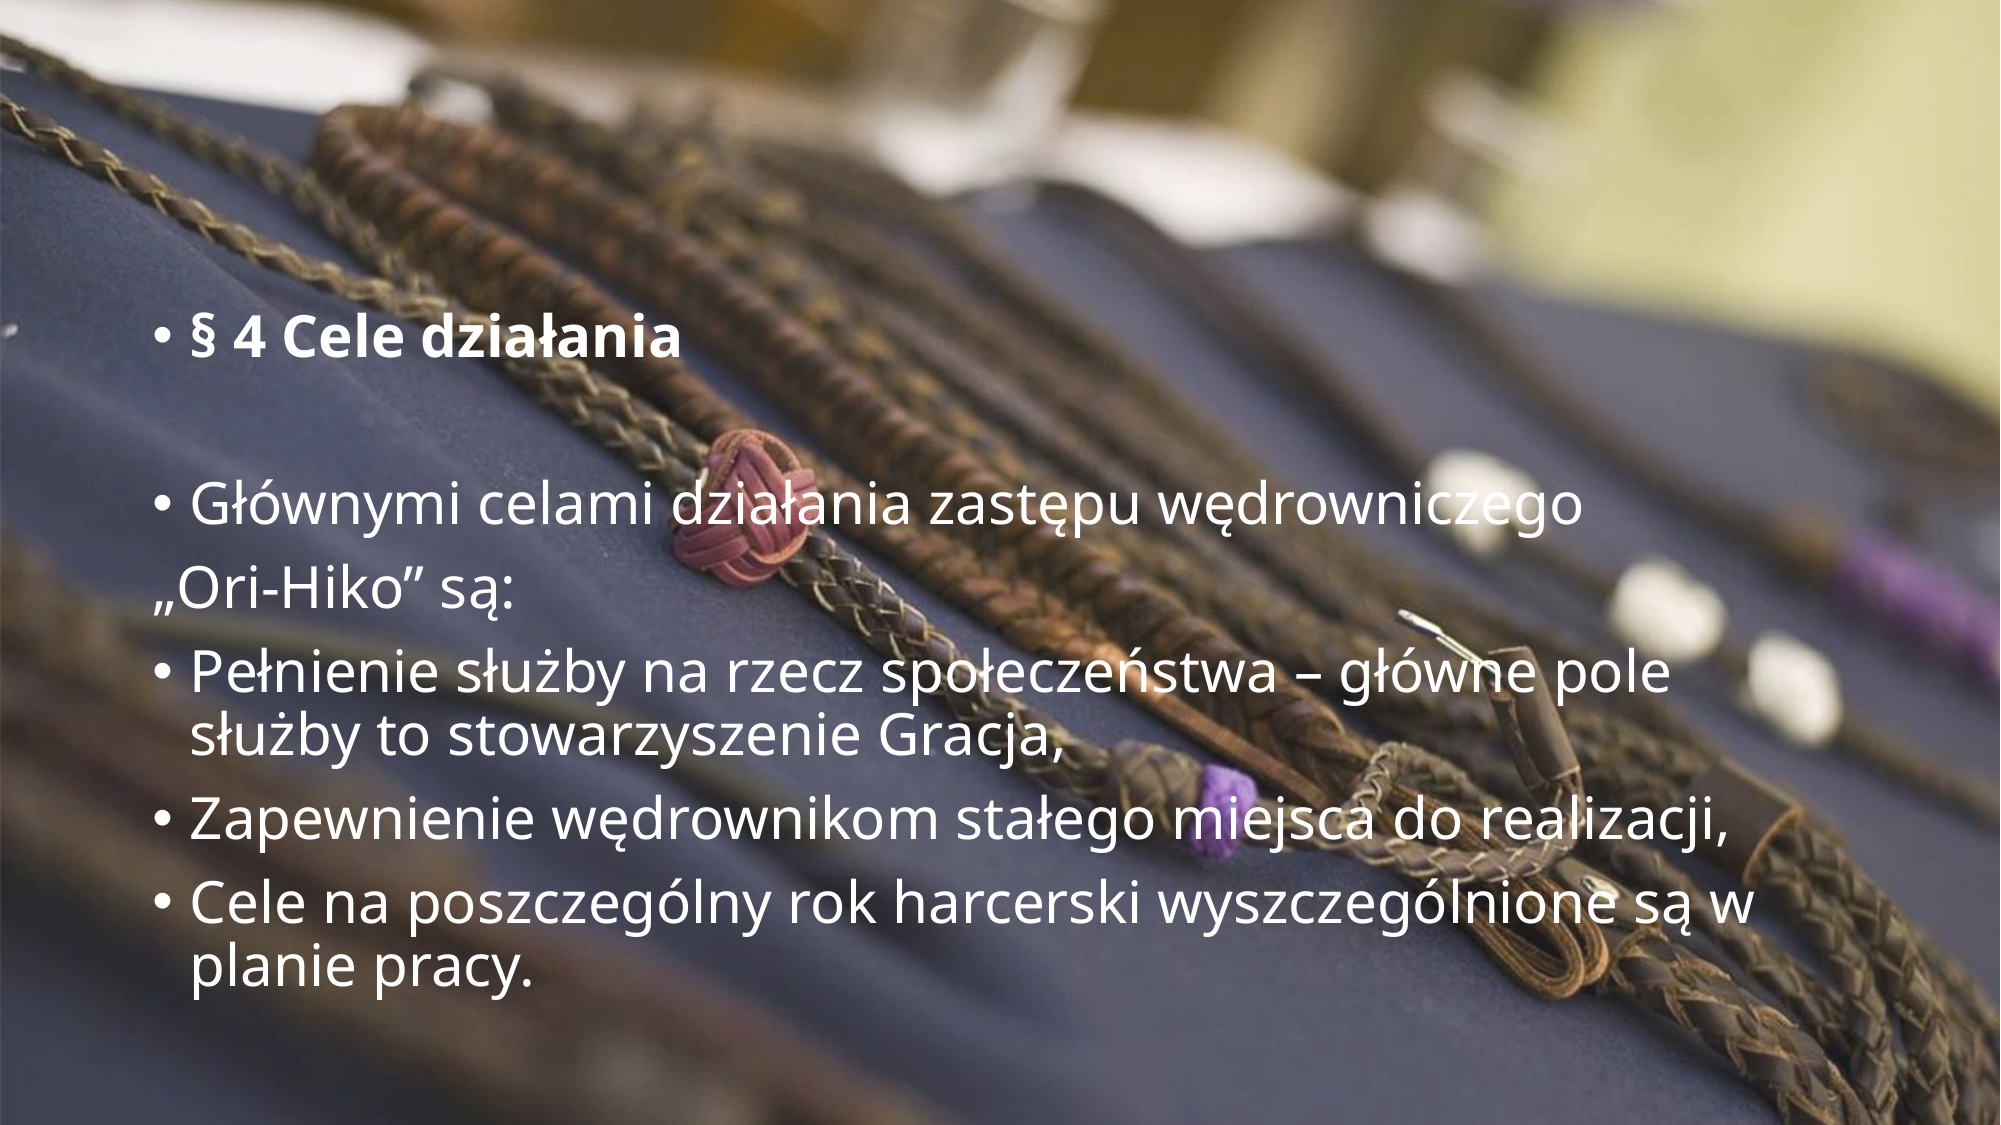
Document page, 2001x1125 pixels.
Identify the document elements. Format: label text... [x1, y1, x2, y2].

list § 4 Cele działania Głównymi celami działania zastępu wędrowniczego „Ori-Hiko” są: Pełnienie służby na rzecz społeczeństwa – główne pole służby to stowarzyszenie Gracja, Zapewnienie wędrownikom stałego miejsca do realizacji, Cele na poszczególny rok harcerski wyszczególnione są w planie pracy. [137, 299, 1863, 1014]
